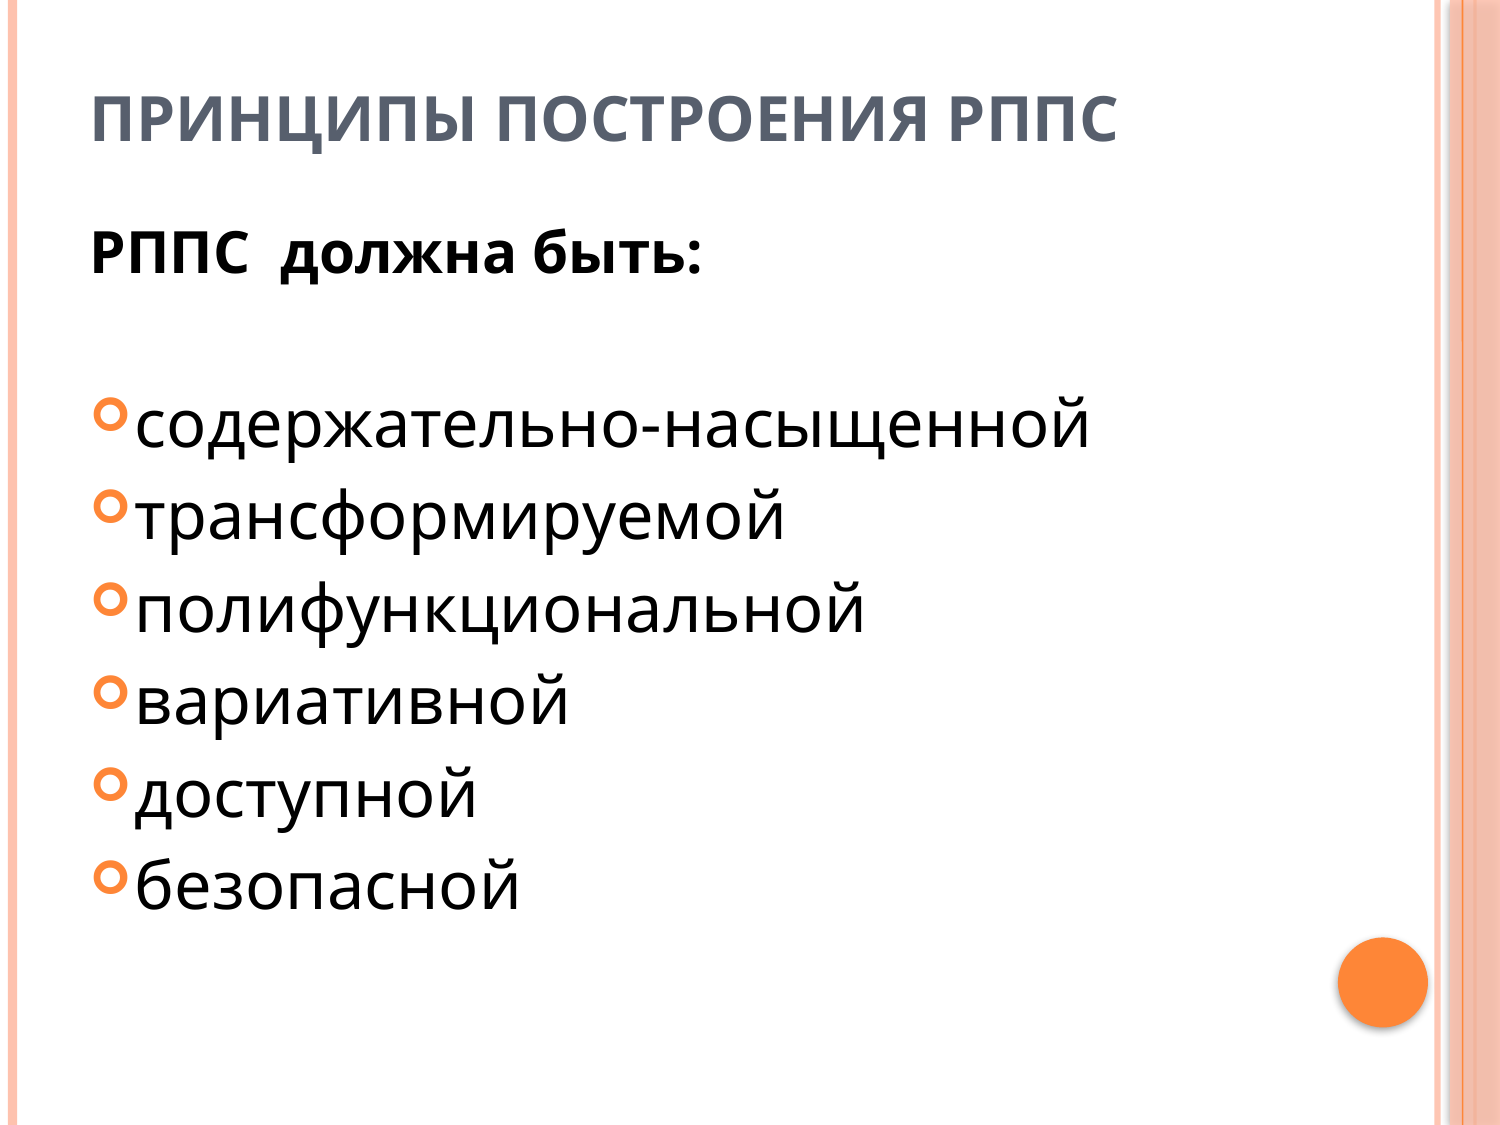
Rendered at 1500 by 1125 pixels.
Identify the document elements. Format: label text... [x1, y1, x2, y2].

title Принципы построения РППС [75, 45, 1300, 161]
list РППС должна быть: содержательно-насыщенной трансформируемой полифункциональной вариативной доступной безопасной [75, 208, 1300, 1062]
